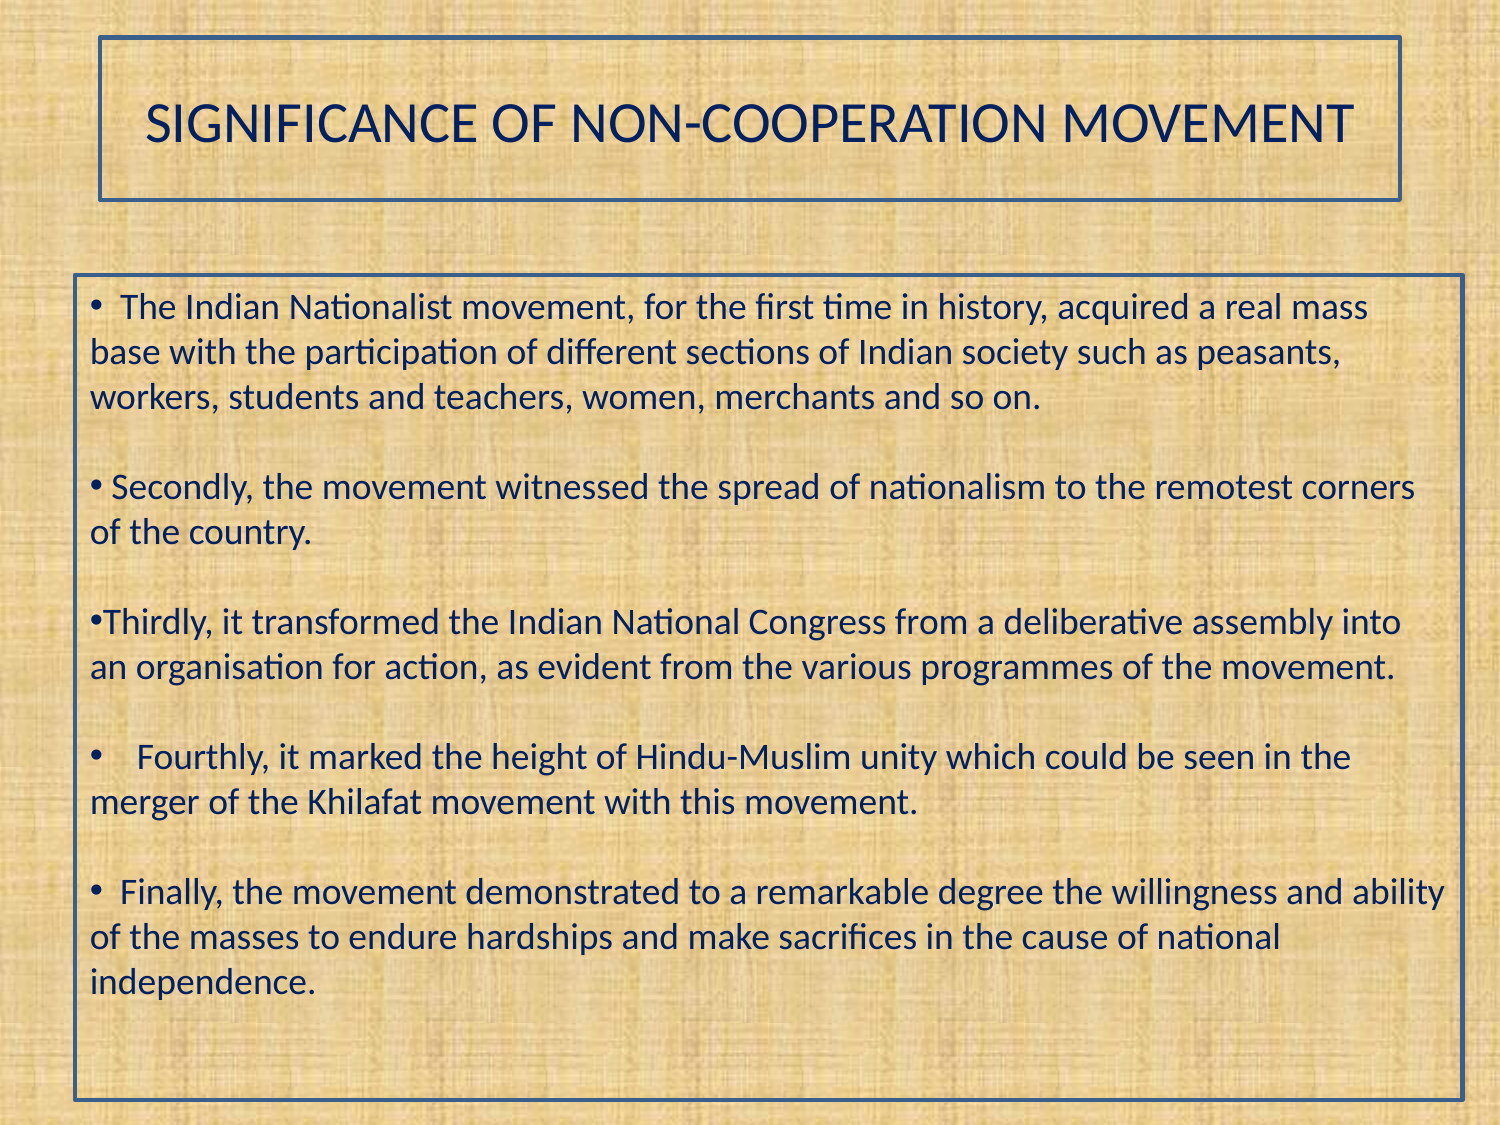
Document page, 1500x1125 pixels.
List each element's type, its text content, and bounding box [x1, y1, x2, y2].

text_box SIGNIFICANCE OF NON-COOPERATION MOVEMENT [98, 35, 1402, 202]
text_box The Indian Nationalist movement, for the first time in history, acquired a real mass base with the participation of different sections of Indian society such as peasants, workers, students and teachers, women, merchants and so on. Secondly, the movement witnessed the spread of nationalism to the remotest corners of the country. Thirdly, it transformed the Indian National Congress from a deliberative assembly into an organisation for action, as evident from the various programmes of the movement. Fourthly, it marked the height of Hindu-Muslim unity which could be seen in the merger of the Khilafat movement with this movement. Finally, the movement demonstrated to a remarkable degree the willingness and ability of the masses to endure hardships and make sacrifices in the cause of national independence. [73, 273, 1465, 1102]
picture [0, 0, 1500, 1125]
